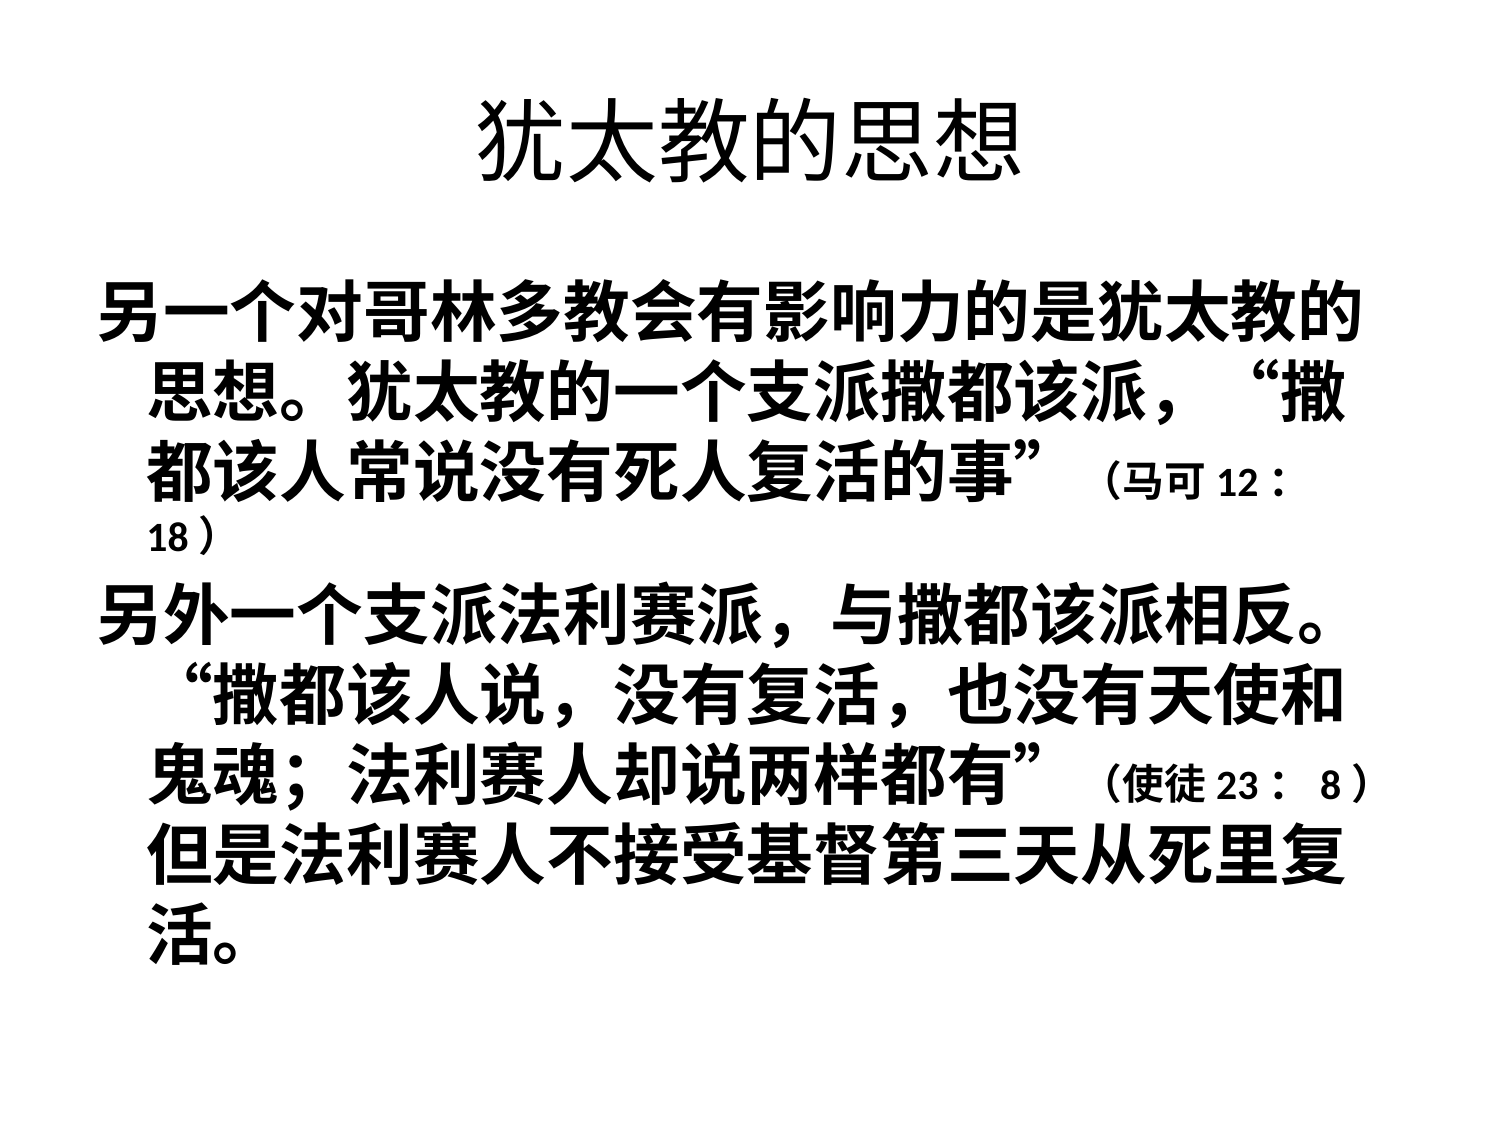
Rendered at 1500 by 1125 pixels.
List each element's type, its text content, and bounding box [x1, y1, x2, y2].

list 另一个对哥林多教会有影响力的是犹太教的思想。犹太教的一个支派撒都该派，“撒都该人常说没有死人复活的事”（马可12：18） 另外一个支派法利赛派，与撒都该派相反。“撒都该人说，没有复活，也没有天使和鬼魂；法利赛人却说两样都有”（使徒23：8）但是法利赛人不接受基督第三天从死里复活。 [75, 262, 1425, 1005]
title 犹太教的思想 [75, 45, 1425, 233]
